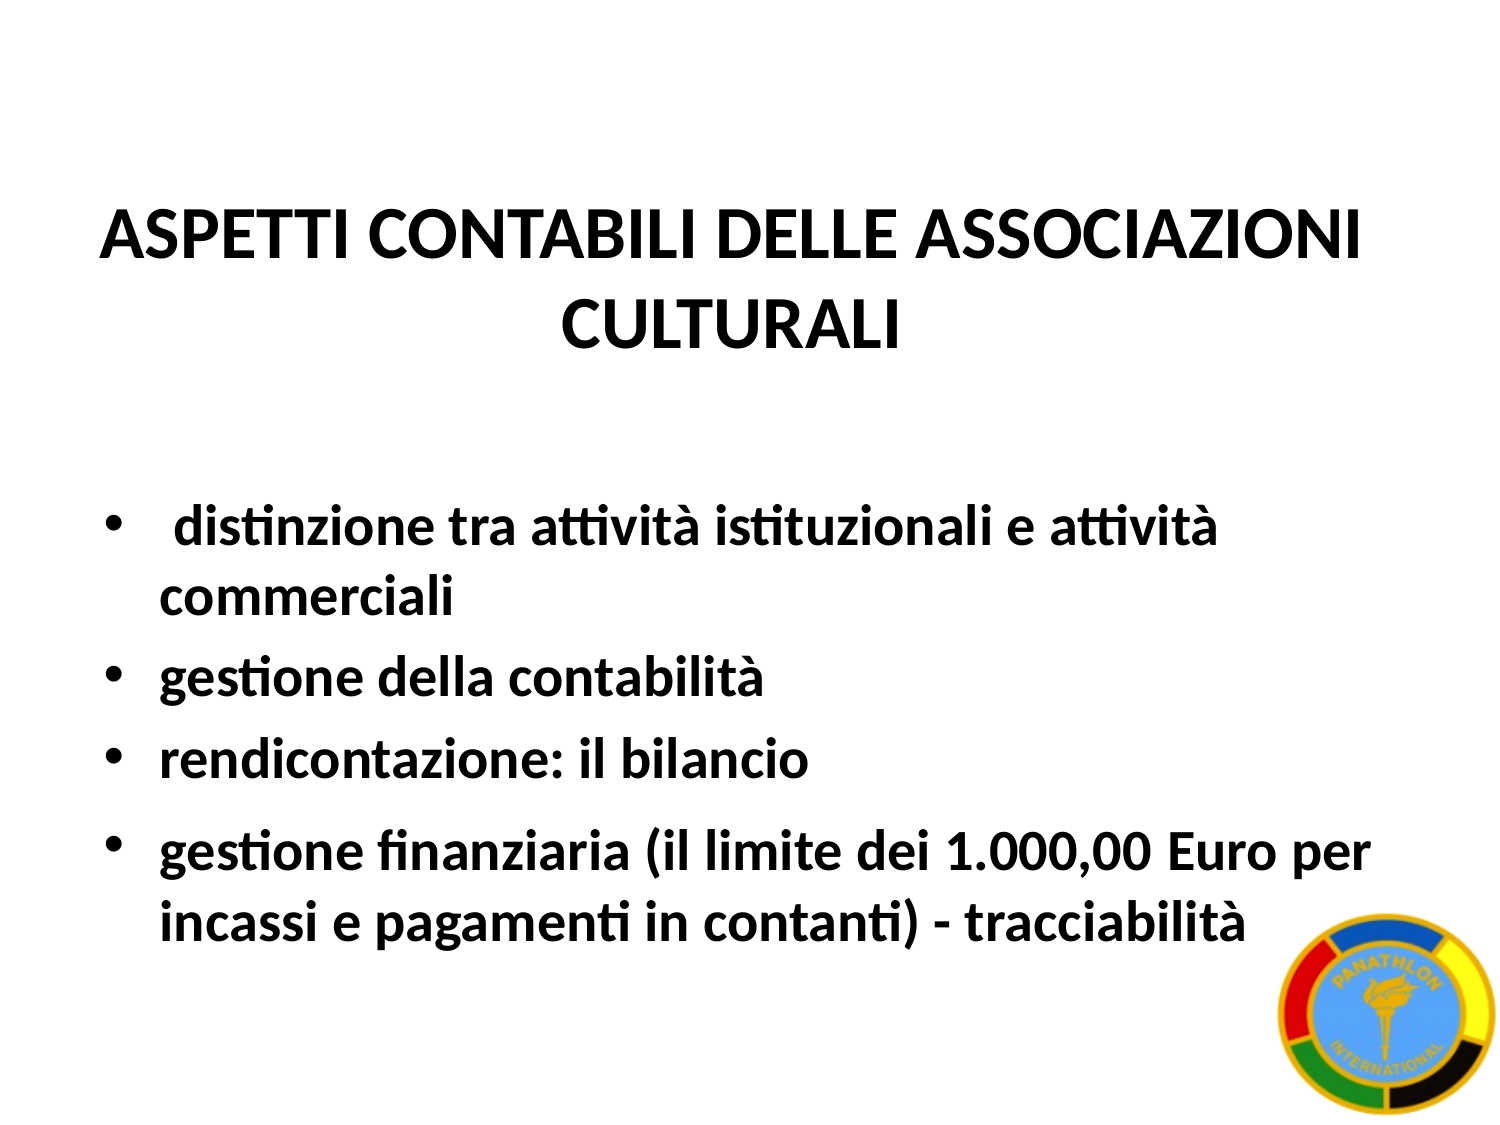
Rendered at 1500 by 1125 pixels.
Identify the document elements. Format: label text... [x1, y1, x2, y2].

list distinzione tra attività istituzionali e attività commerciali gestione della contabilità rendicontazione: il bilancio gestione finanziaria (il limite dei 1.000,00 Euro per incassi e pagamenti in contanti) - tracciabilità [88, 479, 1436, 1024]
picture [1273, 910, 1500, 1123]
title ASPETTI CONTABILI DELLE ASSOCIAZIONI CULTURALI [64, 66, 1400, 480]
